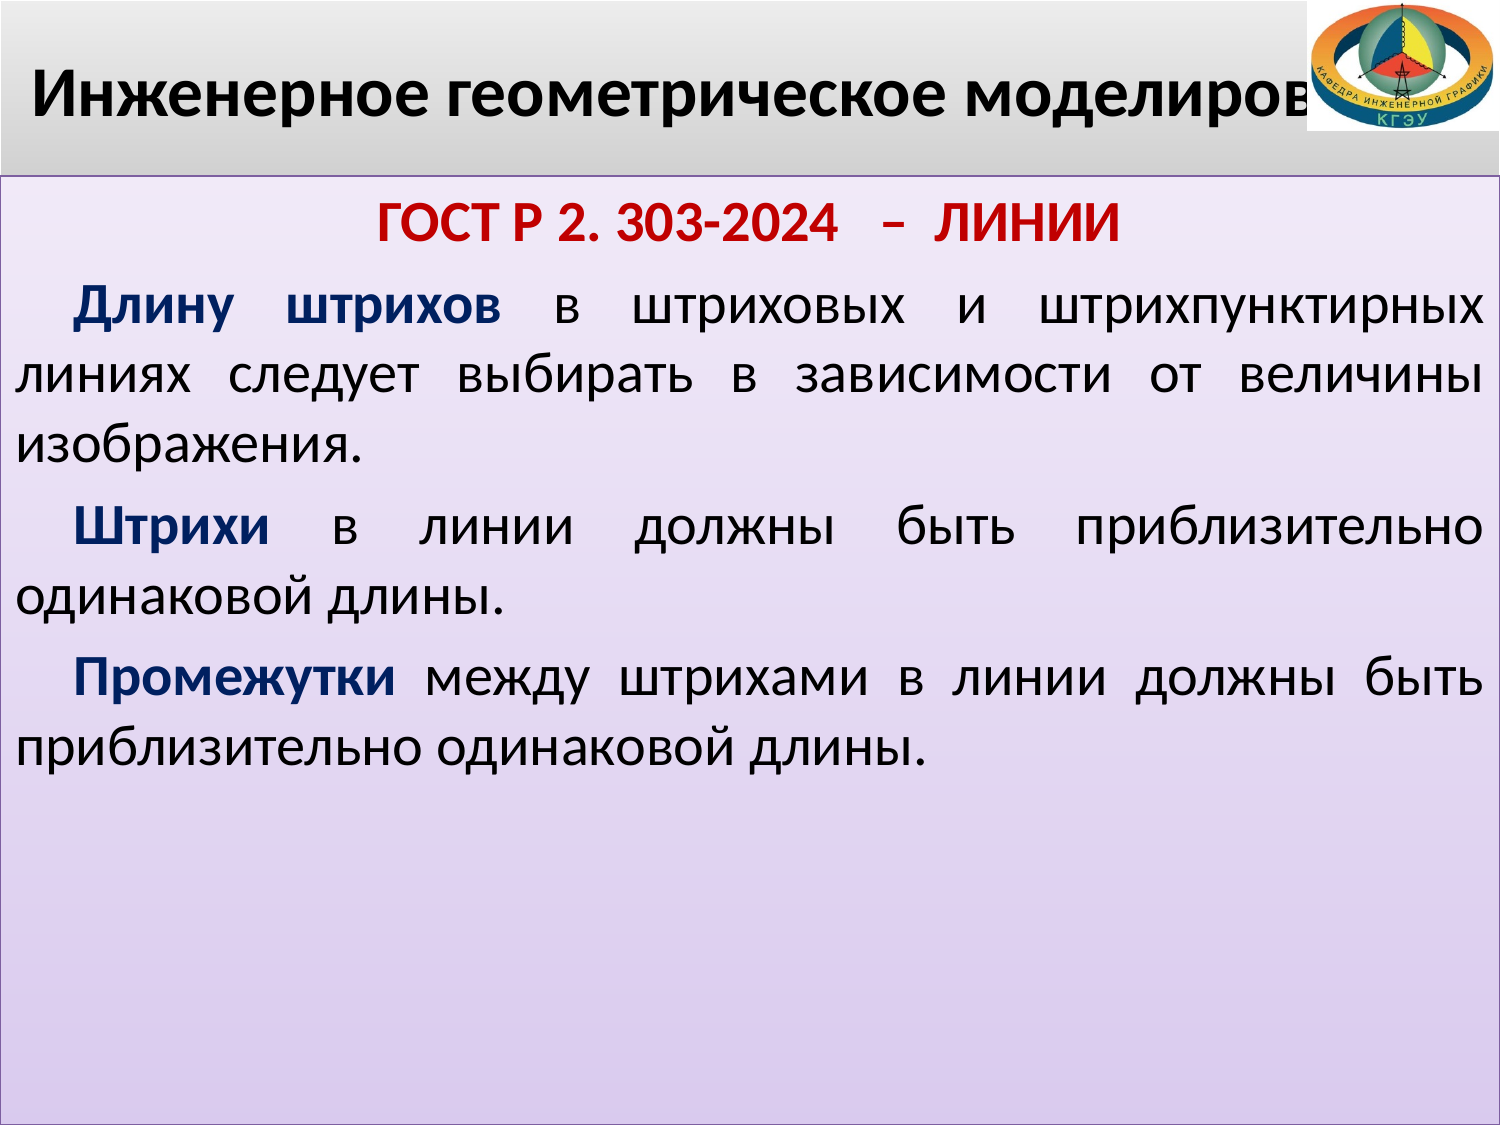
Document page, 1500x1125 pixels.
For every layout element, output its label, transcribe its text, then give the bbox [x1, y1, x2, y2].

title Инженерное геометрическое моделирование [0, 0, 1500, 175]
picture [1304, 0, 1500, 138]
subtitle ГОСТ Р 2. 303-2024 – ЛИНИИ Длину штрихов в штриховых и штрихпунктирных линиях следует выбирать в зависимости от величины изображения. Штрихи в линии должны быть приблизительно одинаковой длины. Промежутки между штрихами в линии должны быть приблизительно одинаковой длины. [0, 175, 1500, 1125]
